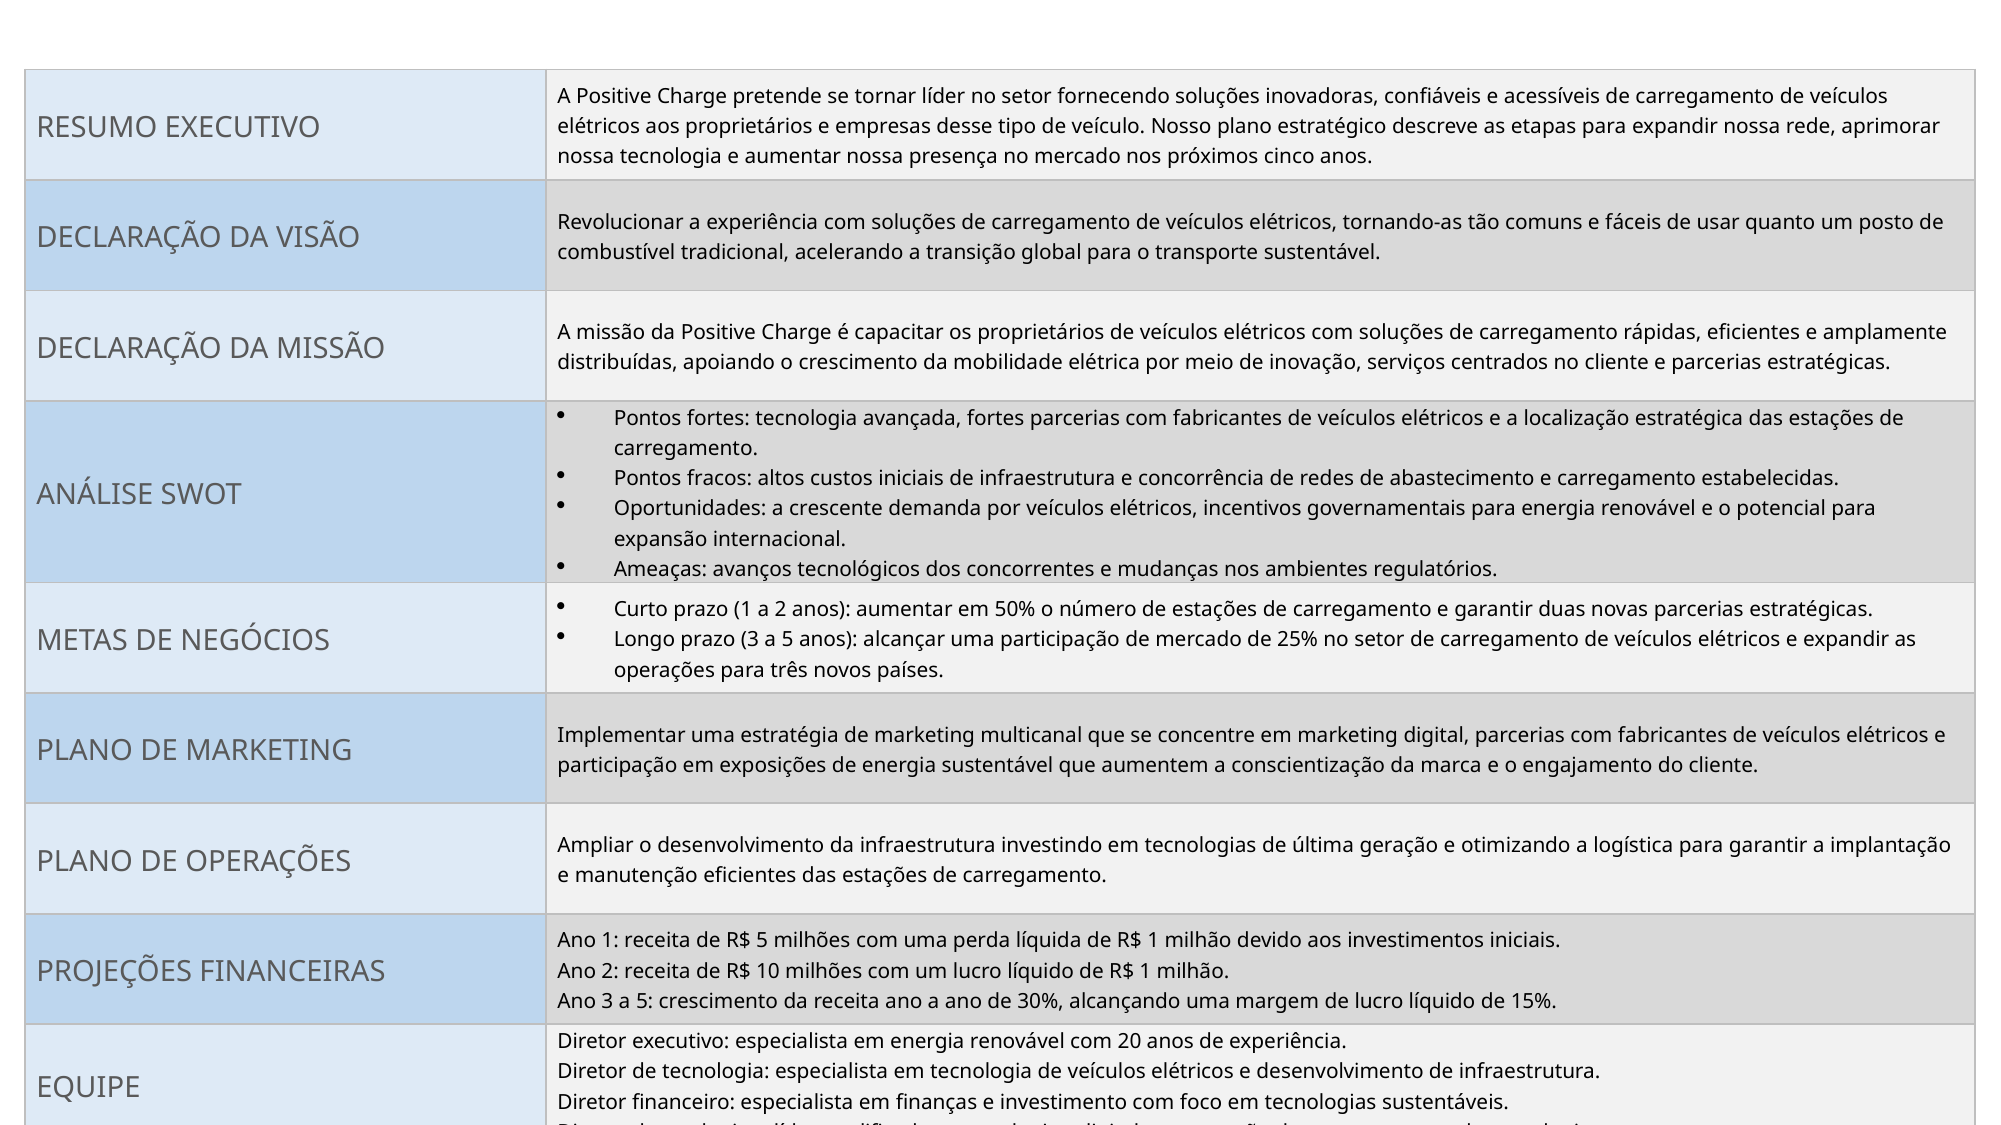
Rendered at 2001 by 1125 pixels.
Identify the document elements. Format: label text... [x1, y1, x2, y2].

table_cell EQUIPE [26, 1025, 545, 1125]
table_cell Diretor executivo: especialista em energia renovável com 20 anos de experiência. Diretor de tecnologia: especialista em tecnologia de veículos elétricos e desenvolvimento de infraestrutura. Diretor financeiro: especialista em finanças e investimento com foco em tecnologias sustentáveis. Diretor de marketing: líder qualificado em marketing digital e construção de marca no setor de tecnologia. [547, 1025, 1974, 1125]
table_cell METAS DE NEGÓCIOS [26, 583, 545, 692]
table_cell DECLARAÇÃO DA VISÃO [26, 181, 545, 290]
table_header A Positive Charge pretende se tornar líder no setor fornecendo soluções inovadoras, confiáveis e acessíveis de carregamento de veículos elétricos aos proprietários e empresas desse tipo de veículo. Nosso plano estratégico descreve as etapas para expandir nossa rede, aprimorar nossa tecnologia e aumentar nossa presença no mercado nos próximos cinco anos. [547, 70, 1974, 179]
table_cell Ampliar o desenvolvimento da infraestrutura investindo em tecnologias de última geração e otimizando a logística para garantir a implantação e manutenção eficientes das estações de carregamento. [547, 804, 1974, 913]
table_cell Curto prazo (1 a 2 anos): aumentar em 50% o número de estações de carregamento e garantir duas novas parcerias estratégicas. Longo prazo (3 a 5 anos): alcançar uma participação de mercado de 25% no setor de carregamento de veículos elétricos e expandir as operações para três novos países. [547, 583, 1974, 692]
table_cell Ano 1: receita de R$ 5 milhões com uma perda líquida de R$ 1 milhão devido aos investimentos iniciais. Ano 2: receita de R$ 10 milhões com um lucro líquido de R$ 1 milhão. Ano 3 a 5: crescimento da receita ano a ano de 30%, alcançando uma margem de lucro líquido de 15%. [547, 915, 1974, 1023]
table_cell PROJEÇÕES FINANCEIRAS [26, 915, 545, 1023]
table_cell Pontos fortes: tecnologia avançada, fortes parcerias com fabricantes de veículos elétricos e a localização estratégica das estações de carregamento. Pontos fracos: altos custos iniciais de infraestrutura e concorrência de redes de abastecimento e carregamento estabelecidas. Oportunidades: a crescente demanda por veículos elétricos, incentivos governamentais para energia renovável e o potencial para expansão internacional. Ameaças: avanços tecnológicos dos concorrentes e mudanças nos ambientes regulatórios. [547, 402, 1974, 582]
table_cell PLANO DE OPERAÇÕES [26, 804, 545, 913]
table_cell Revolucionar a experiência com soluções de carregamento de veículos elétricos, tornando-as tão comuns e fáceis de usar quanto um posto de combustível tradicional, acelerando a transição global para o transporte sustentável. [547, 181, 1974, 290]
table_cell DECLARAÇÃO DA MISSÃO [26, 291, 545, 400]
table_cell A missão da Positive Charge é capacitar os proprietários de veículos elétricos com soluções de carregamento rápidas, eficientes e amplamente distribuídas, apoiando o crescimento da mobilidade elétrica por meio de inovação, serviços centrados no cliente e parcerias estratégicas. [547, 291, 1974, 400]
table_cell Implementar uma estratégia de marketing multicanal que se concentre em marketing digital, parcerias com fabricantes de veículos elétricos e participação em exposições de energia sustentável que aumentem a conscientização da marca e o engajamento do cliente. [547, 694, 1974, 802]
table_cell ANÁLISE SWOT [26, 402, 545, 582]
table_header RESUMO EXECUTIVO [26, 70, 545, 179]
table_cell PLANO DE MARKETING [26, 694, 545, 802]
